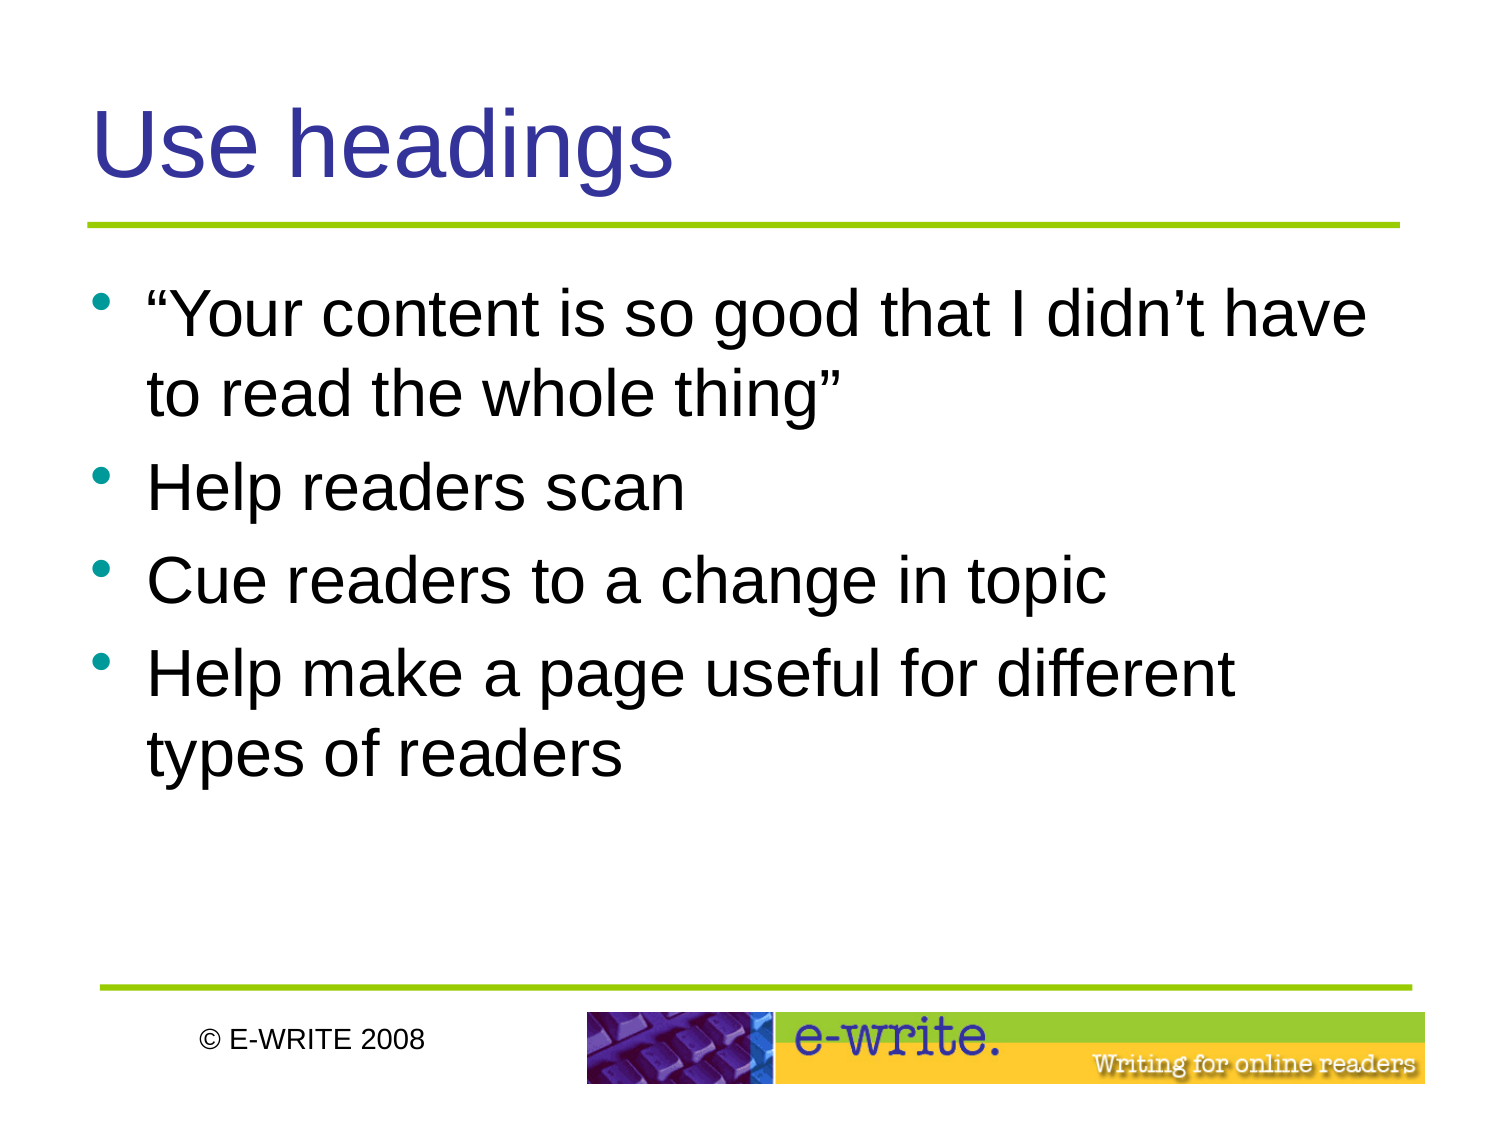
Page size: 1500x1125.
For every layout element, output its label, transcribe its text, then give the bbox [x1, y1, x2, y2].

picture [587, 1012, 1425, 1084]
footer © E-WRITE 2008 [74, 1012, 551, 1091]
list “Your content is so good that I didn’t have to read the whole thing” Help readers scan Cue readers to a change in topic Help make a page useful for different types of readers [74, 262, 1426, 1006]
title Use headings [74, 44, 1426, 233]
